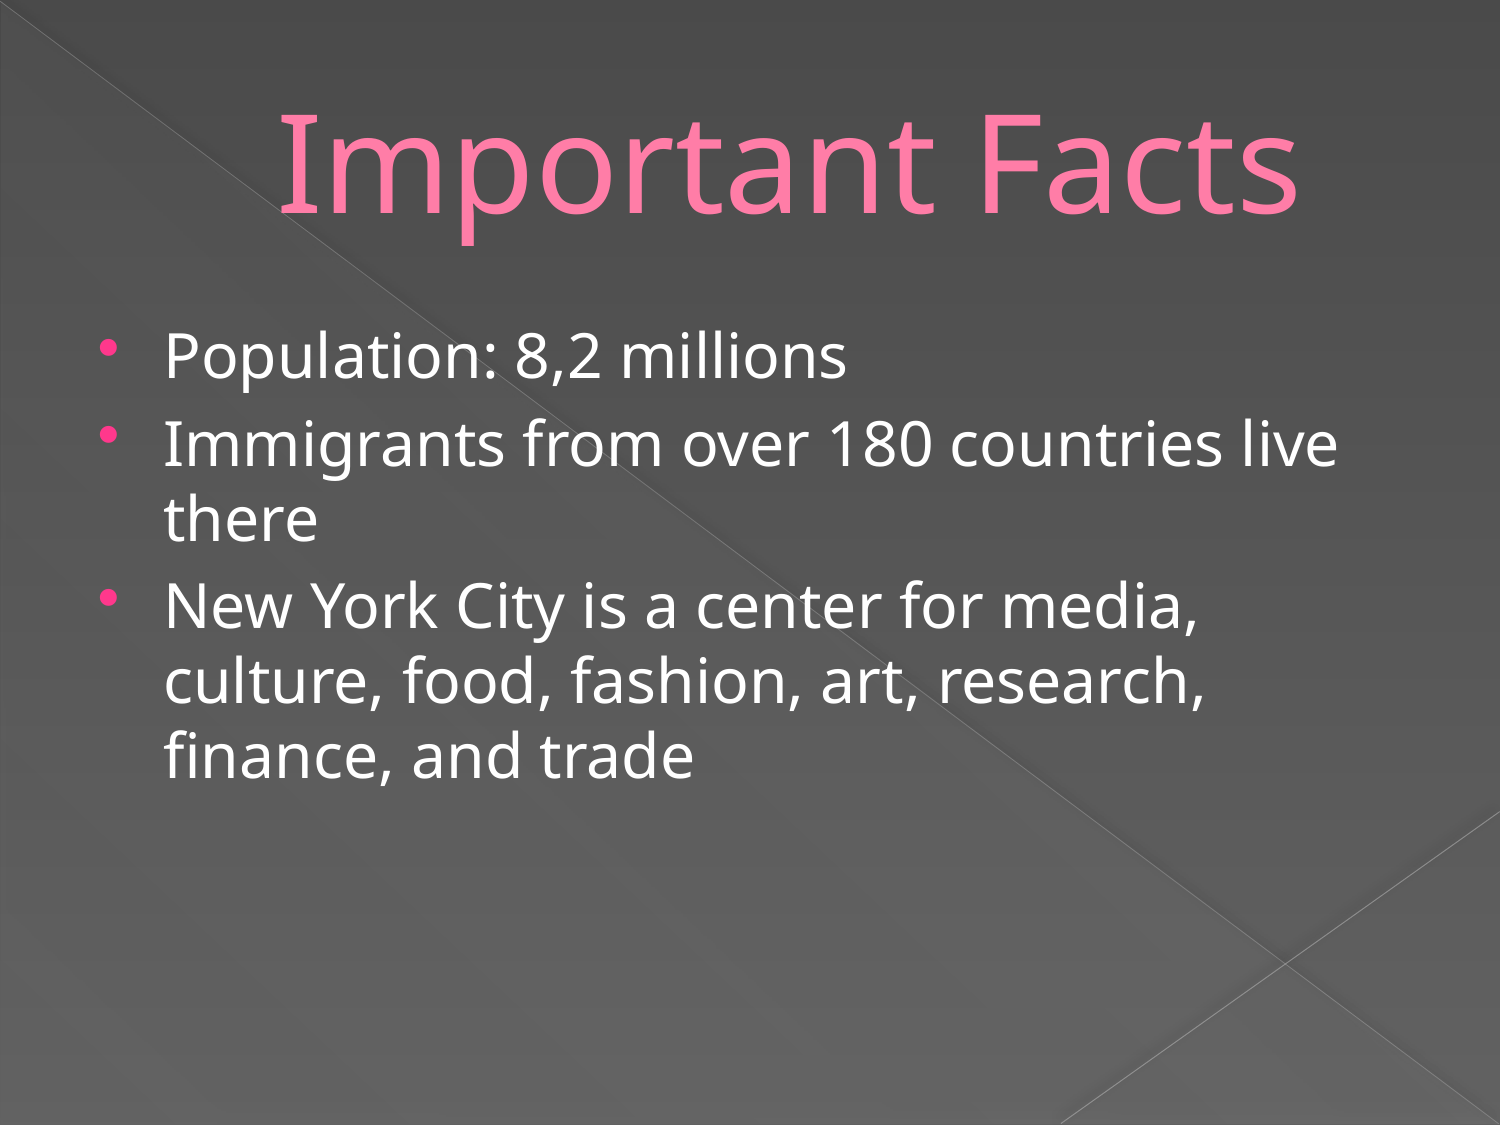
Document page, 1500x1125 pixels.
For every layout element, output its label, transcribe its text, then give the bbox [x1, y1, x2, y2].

title Important Facts [75, 43, 1425, 274]
list Population: 8,2 millions Immigrants from over 180 countries live there New York City is a center for media, culture, food, fashion, art, research, finance, and trade [75, 308, 1425, 1059]
